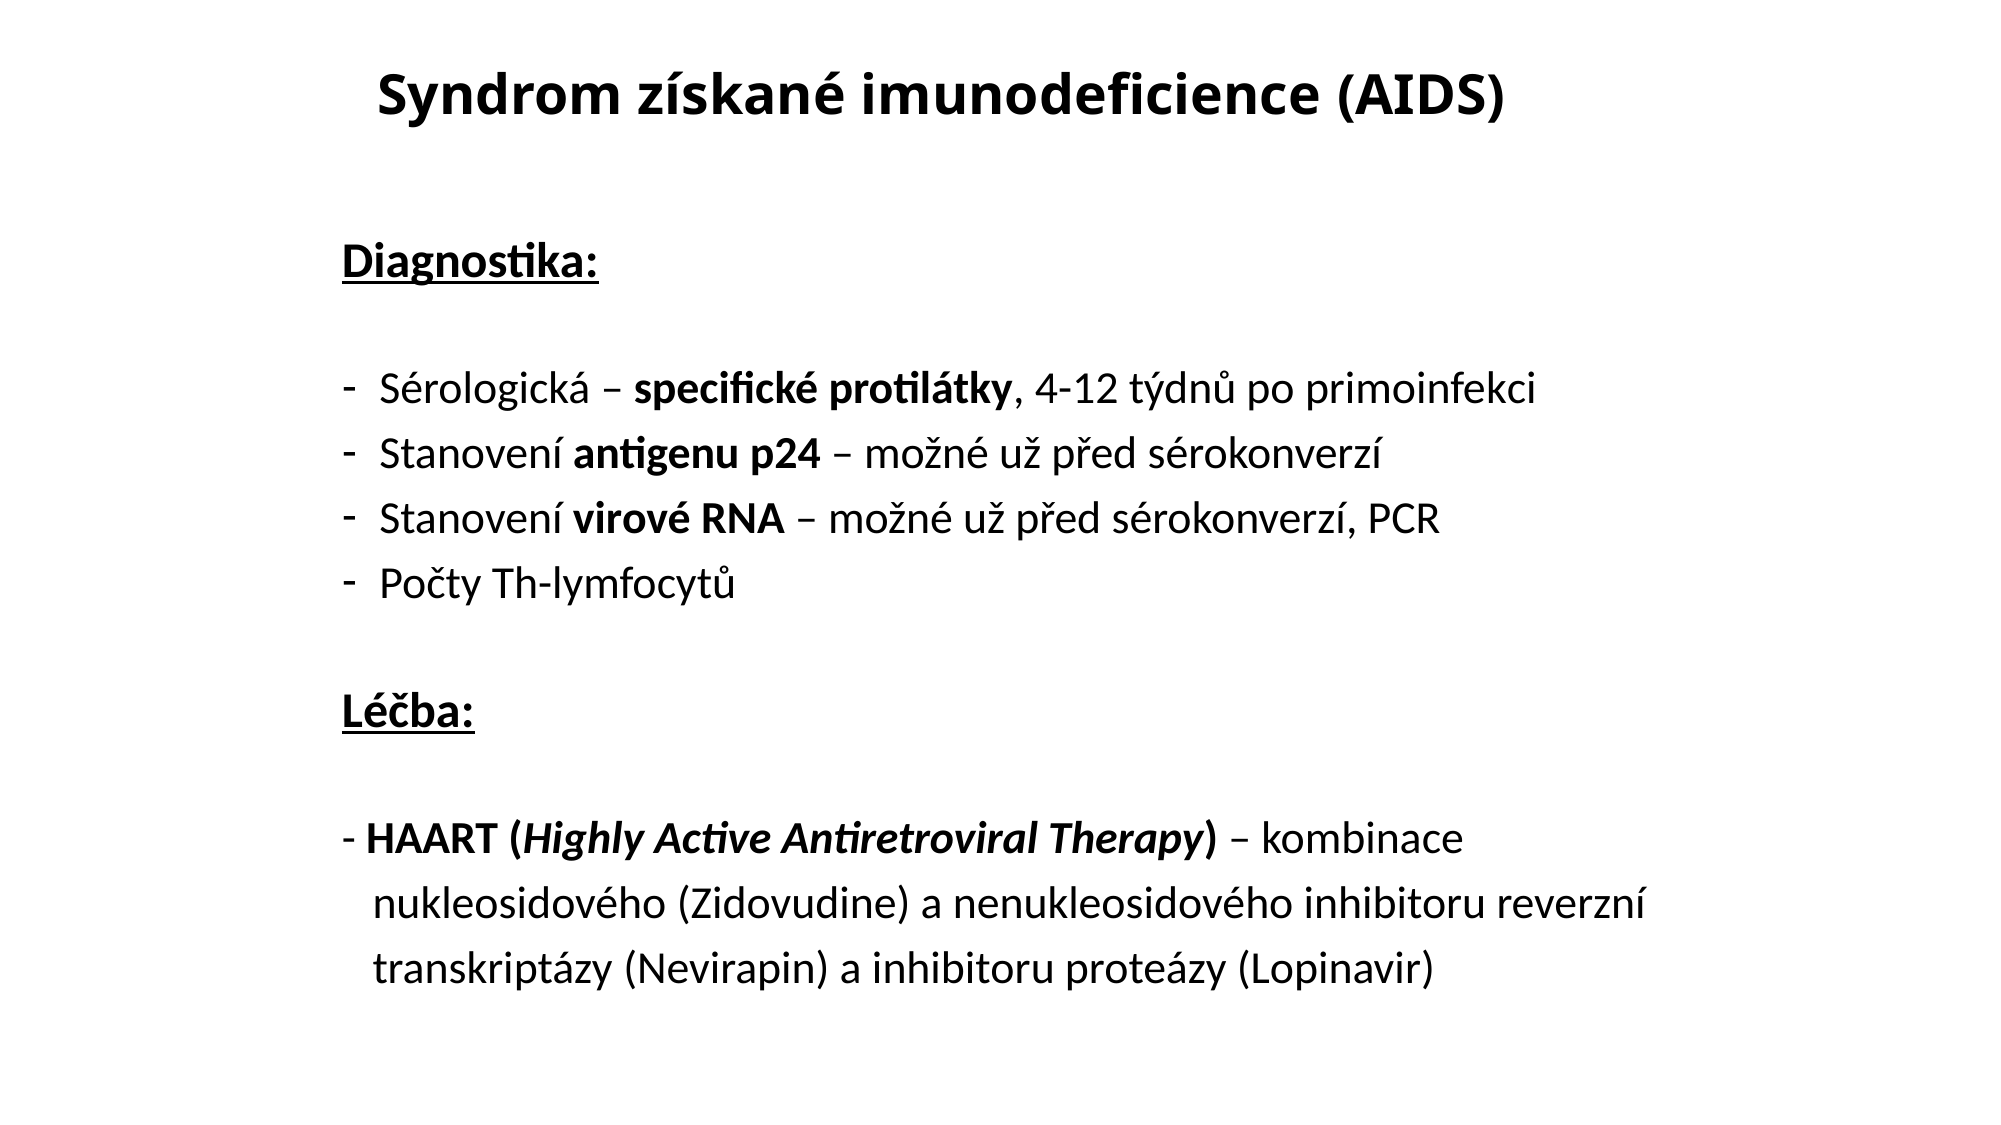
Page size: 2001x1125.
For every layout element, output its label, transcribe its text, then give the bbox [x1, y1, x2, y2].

title Syndrom získané imunodeficience (AIDS) [362, 45, 1615, 149]
list Diagnostika: Sérologická – specifické protilátky, 4-12 týdnů po primoinfekci Stanovení antigenu p24 – možné už před sérokonverzí Stanovení virové RNA – možné už před sérokonverzí, PCR Počty Th-lymfocytů Léčba: - HAART (Highly Active Antiretroviral Therapy) – kombinace nukleosidového (Zidovudine) a nenukleosidového inhibitoru reverzní transkriptázy (Nevirapin) a inhibitoru proteázy (Lopinavir) [326, 231, 1677, 1088]
